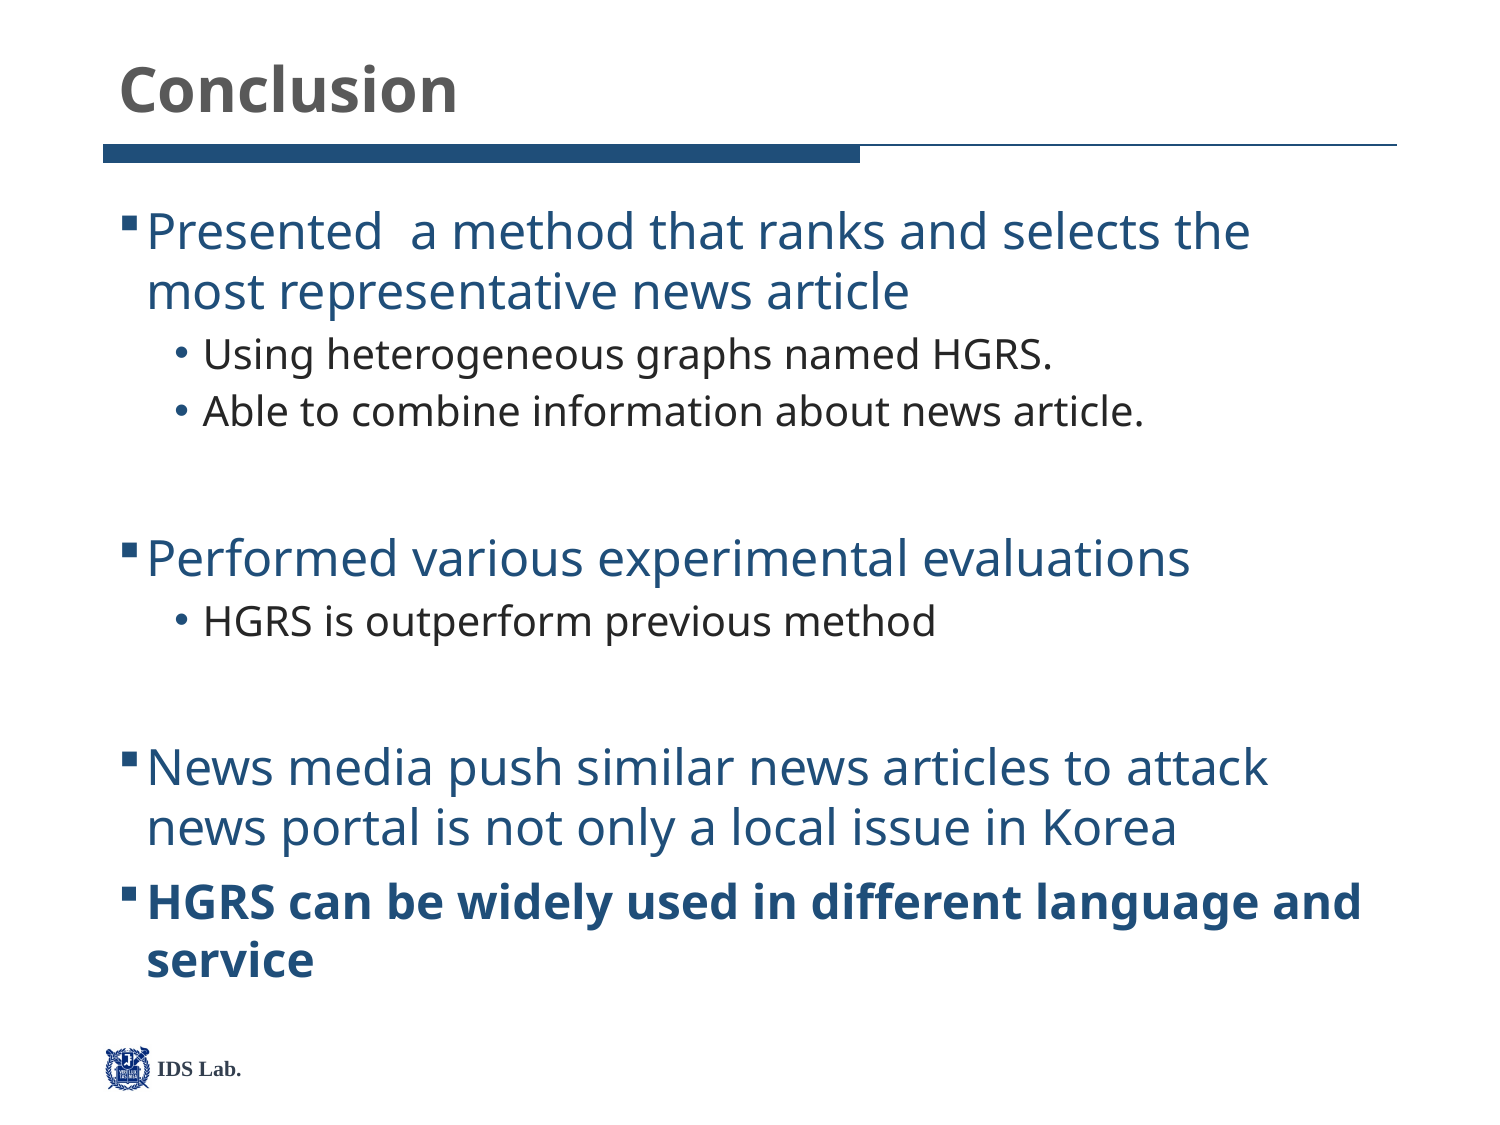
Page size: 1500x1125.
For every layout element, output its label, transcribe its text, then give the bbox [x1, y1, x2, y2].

title Conclusion [103, 41, 1397, 143]
picture [103, 1044, 152, 1092]
list Presented a method that ranks and selects the most representative news article Using heterogeneous graphs named HGRS. Able to combine information about news article. Performed various experimental evaluations HGRS is outperform previous method News media push similar news articles to attack news portal is not only a local issue in Korea HGRS can be widely used in different language and service [103, 192, 1397, 1014]
